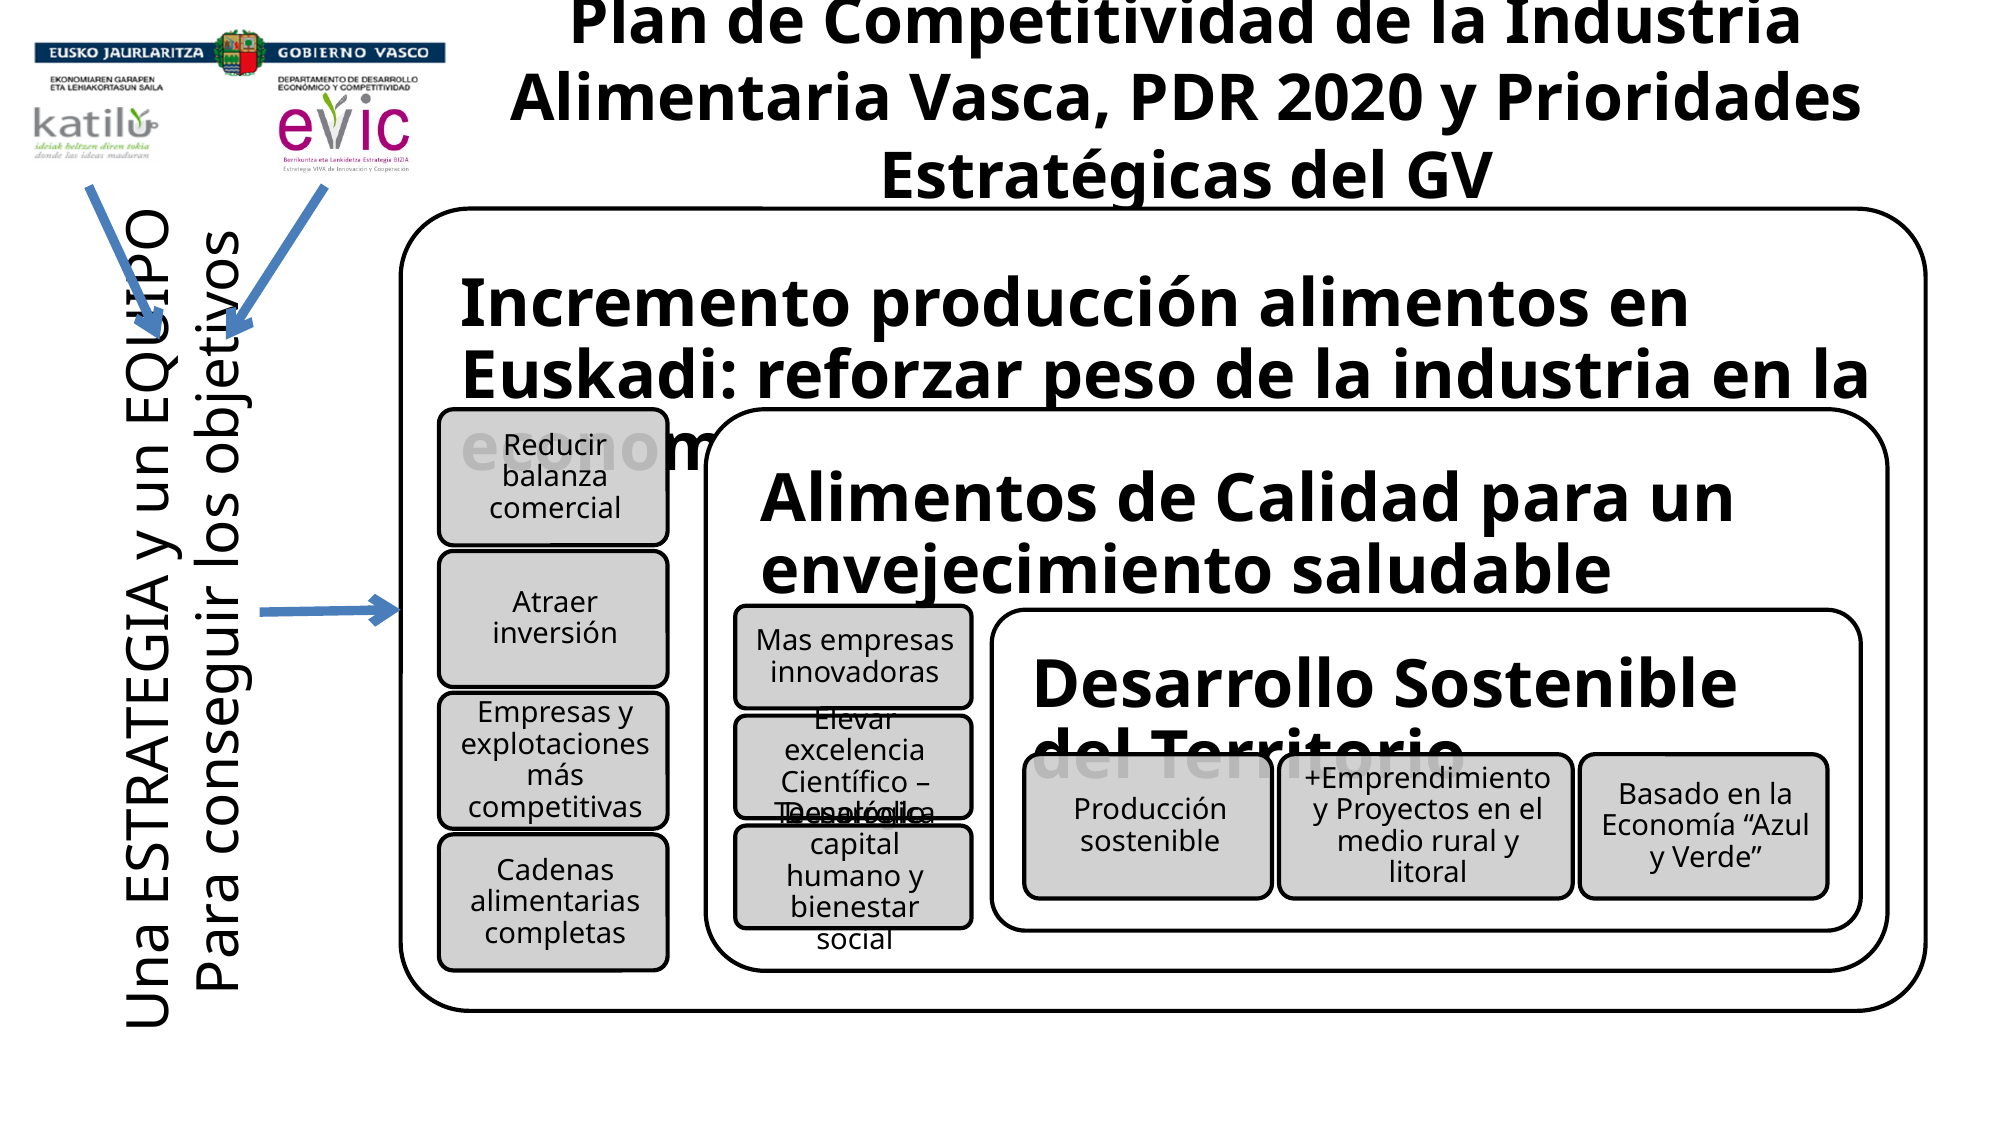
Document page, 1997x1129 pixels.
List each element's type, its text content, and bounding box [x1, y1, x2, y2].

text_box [88, 185, 160, 340]
picture [31, 29, 448, 173]
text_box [225, 185, 326, 340]
text_box Una ESTRATEGIA y un EQUIPO Para conseguir los objetivos [100, 172, 260, 1052]
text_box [260, 609, 401, 613]
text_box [400, 208, 1926, 1012]
picture [31, 103, 162, 163]
title Plan de Competitividad de la Industria Alimentaria Vasca, PDR 2020 y Prioridades Estratégicas del GV [416, 38, 1958, 152]
